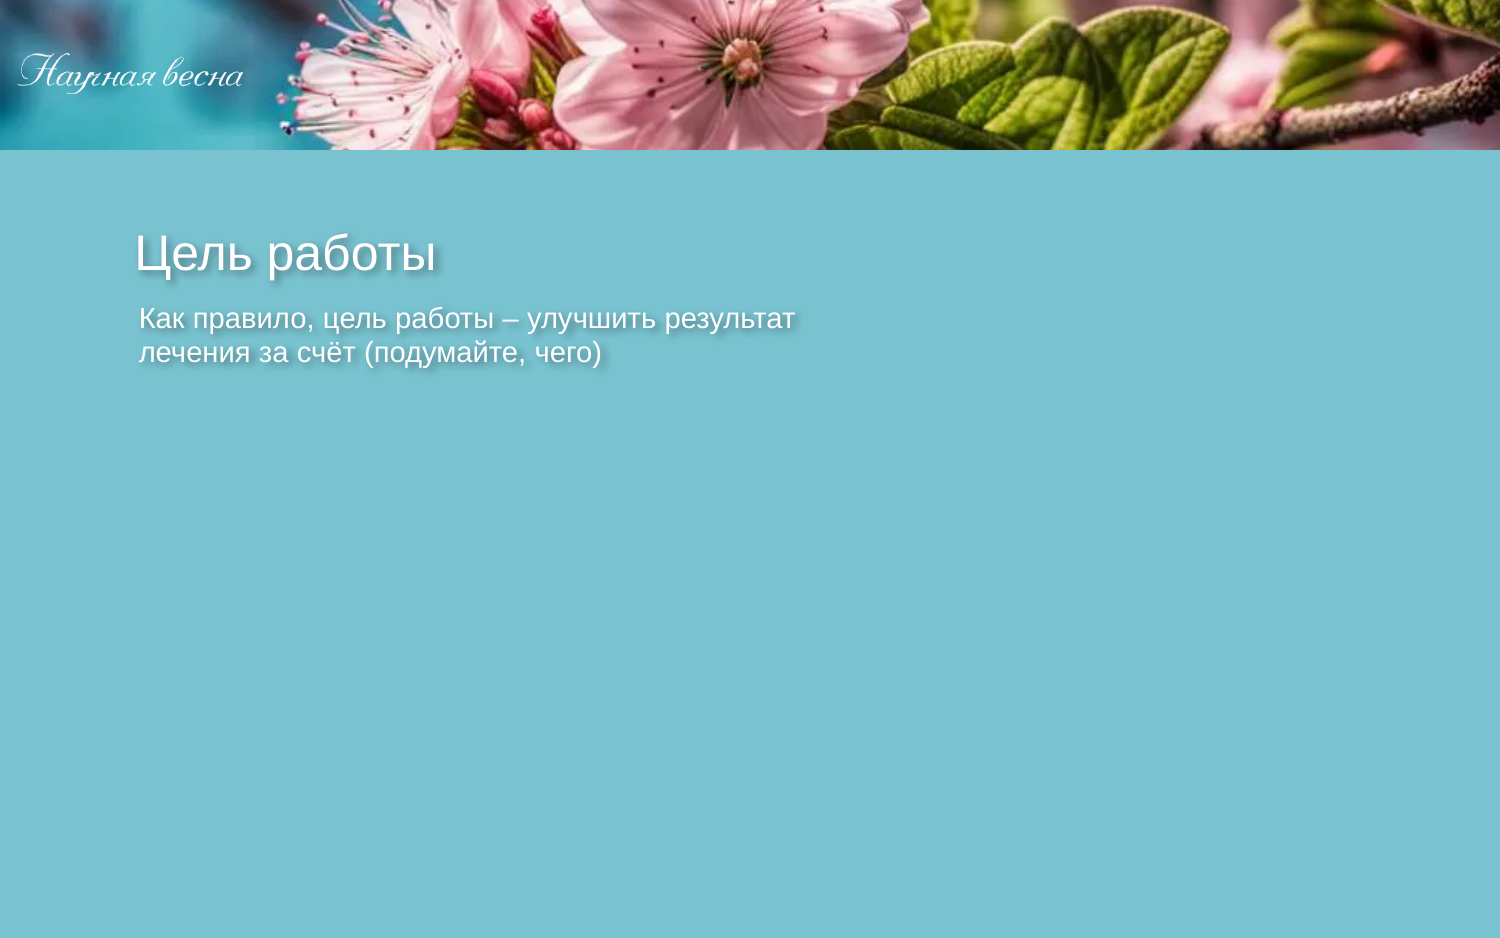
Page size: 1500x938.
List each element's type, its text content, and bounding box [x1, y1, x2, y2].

text_box Цель работы [119, 212, 1251, 288]
text_box Как правило, цель работы – улучшить результат лечения за счёт (подумайте, чего) [123, 291, 916, 377]
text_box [0, 0, 1500, 150]
